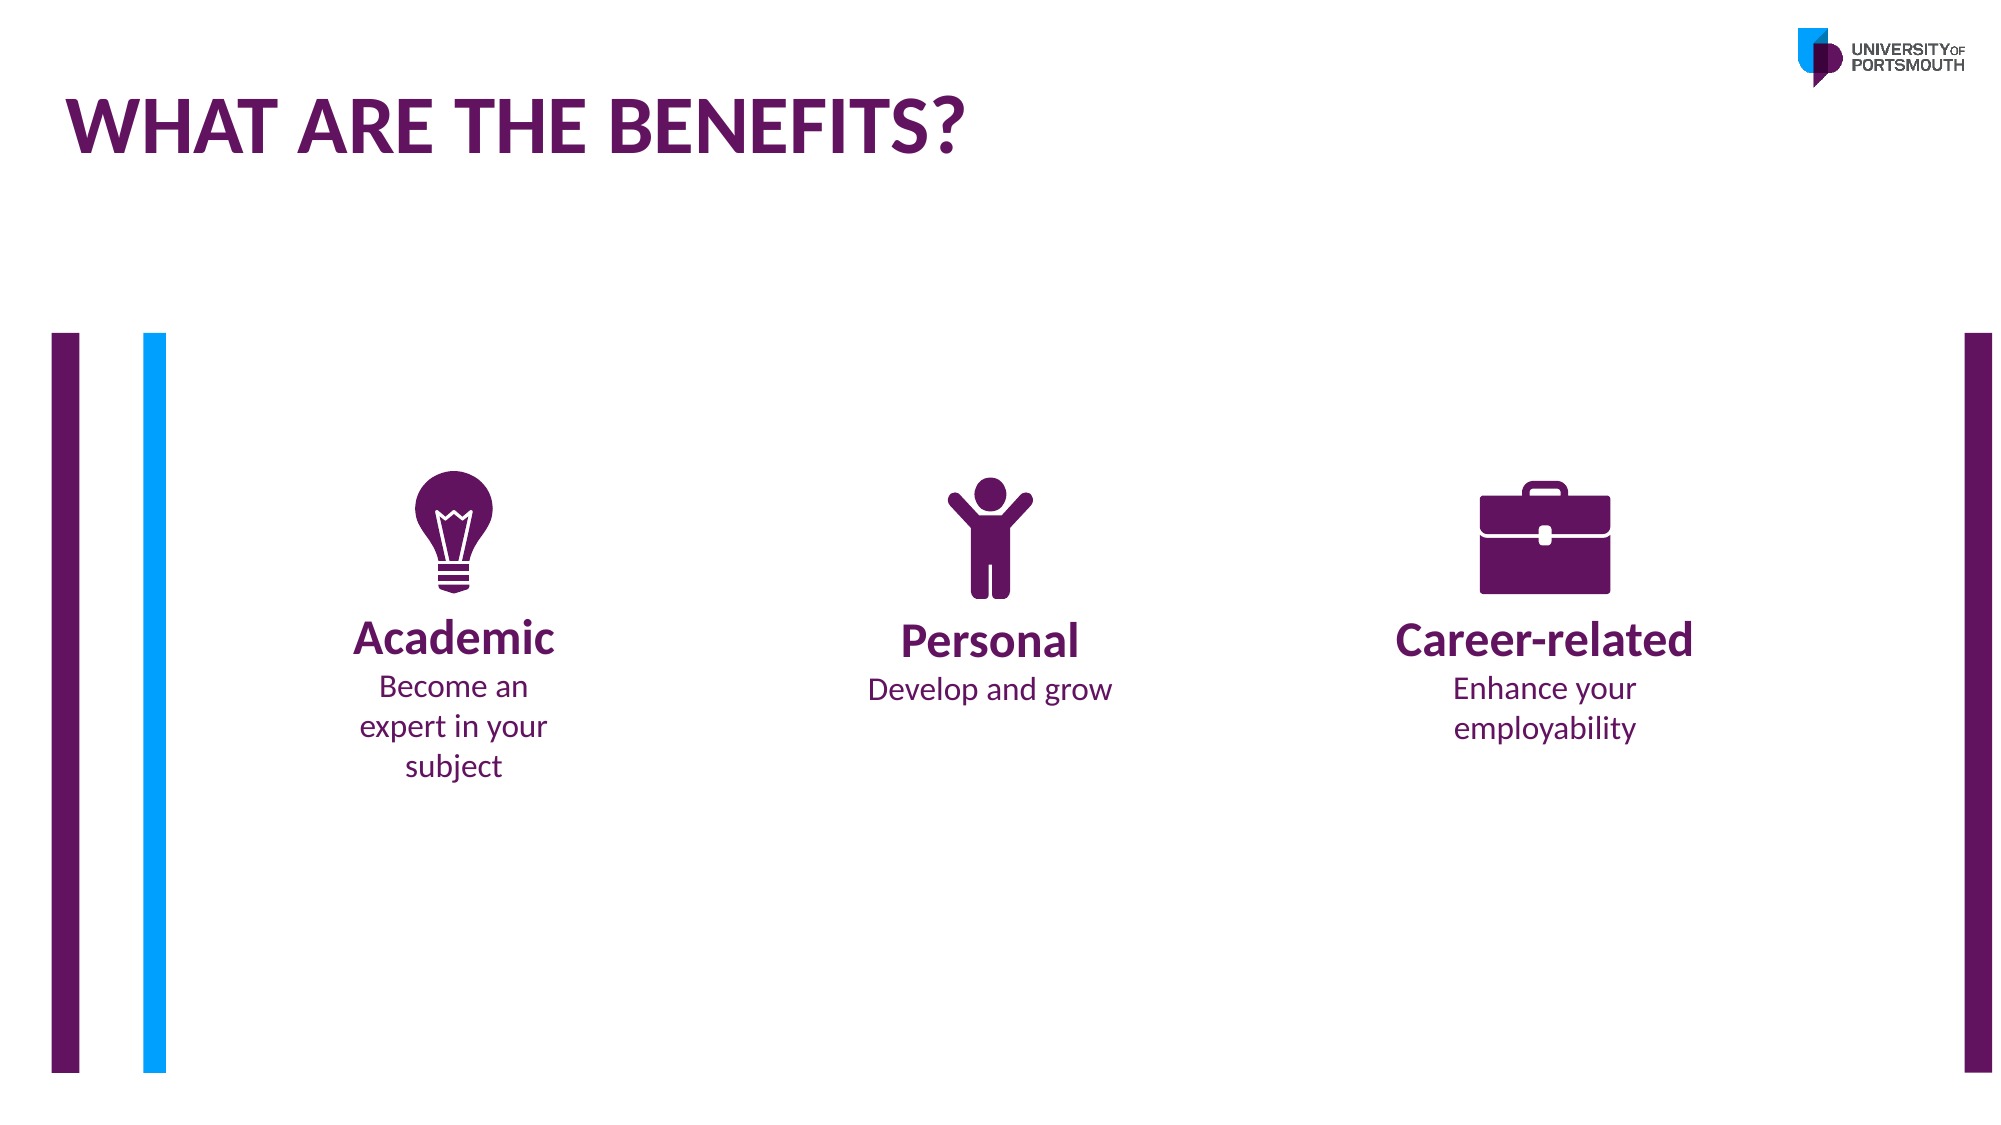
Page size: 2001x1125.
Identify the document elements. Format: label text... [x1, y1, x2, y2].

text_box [1479, 480, 1611, 595]
text_box Academic Become an expert in your subject [327, 596, 581, 792]
title WHAT ARE THE BENEFITS? [50, 74, 1948, 278]
text_box [974, 477, 1007, 512]
picture [1798, 28, 1966, 88]
text_box Career-related Enhance your employability [1354, 598, 1737, 754]
text_box Personal Develop and grow [799, 599, 1182, 715]
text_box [414, 470, 494, 594]
text_box [947, 492, 1033, 599]
